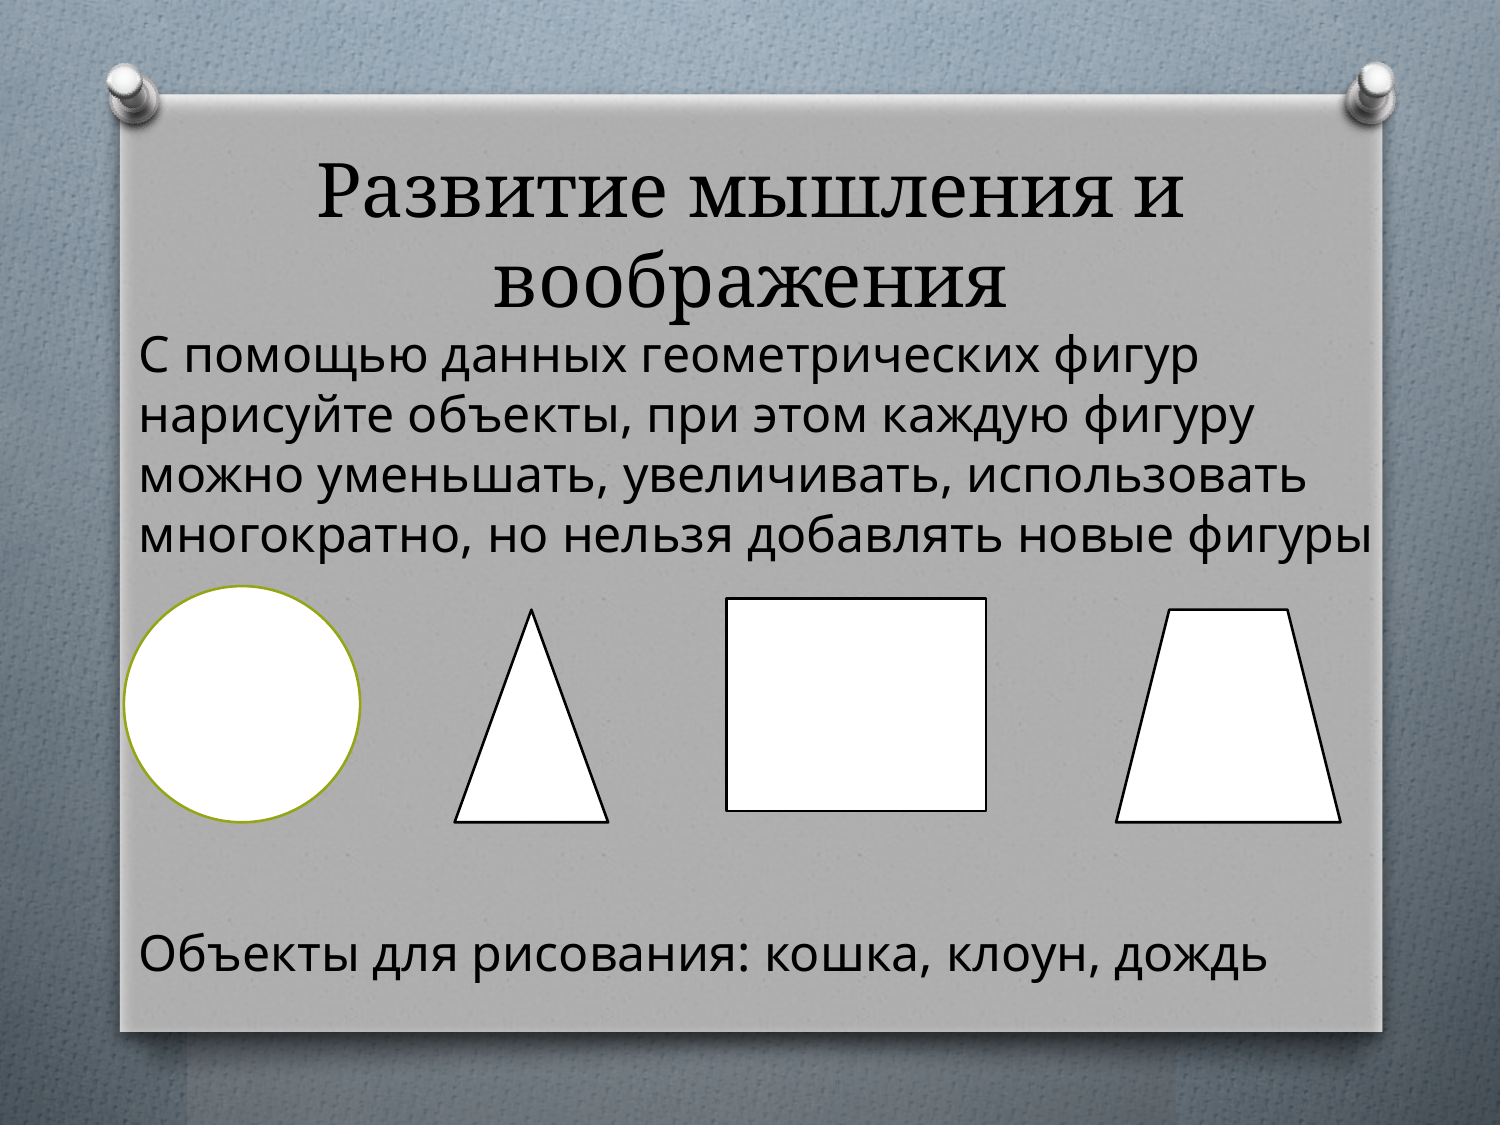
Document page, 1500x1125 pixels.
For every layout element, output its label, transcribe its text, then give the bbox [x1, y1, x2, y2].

title Развитие мышления и воображения [179, 134, 1323, 314]
picture [75, 29, 198, 153]
picture [1317, 35, 1439, 156]
text_box [453, 608, 610, 824]
text_box [725, 597, 987, 812]
text_box [122, 584, 362, 824]
list С помощью данных геометрических фигур нарисуйте объекты, при этом каждую фигуру можно уменьшать, увеличивать, использовать многократно, но нельзя добавлять новые фигуры Объекты для рисования: кошка, клоун, дождь [123, 314, 1425, 1083]
text_box [1114, 608, 1342, 824]
